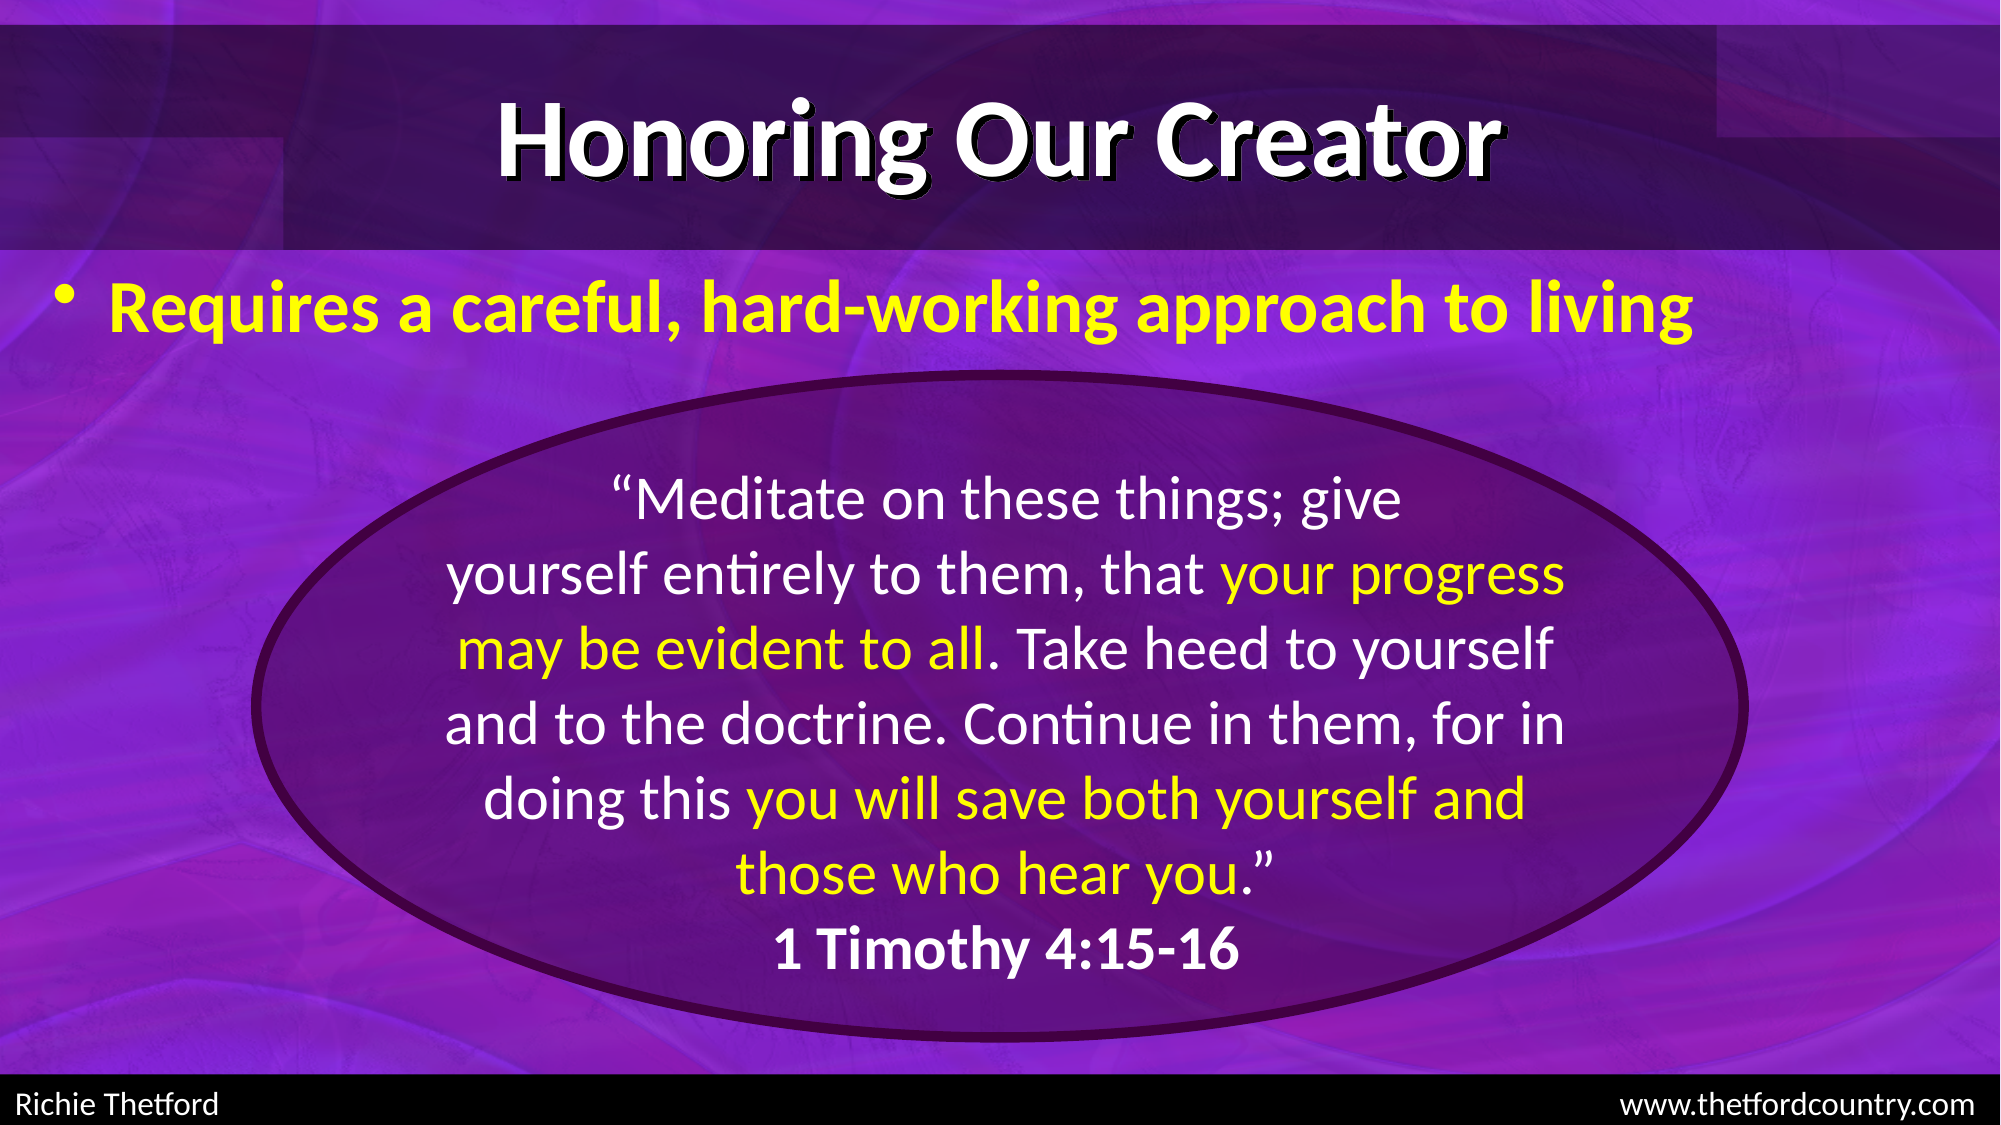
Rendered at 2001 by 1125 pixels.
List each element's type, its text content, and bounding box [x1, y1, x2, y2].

text_box “Meditate on these things; give yourself entirely to them, that your progress may be evident to all. Take heed to yourself and to the doctrine. Continue in them, for in doing this you will save both yourself and those who hear you.” 1 Timothy 4:15-16 [399, 450, 1613, 990]
list Requires a careful, hard-working approach to living [37, 249, 1950, 463]
text_box [528, 374, 1472, 450]
text_box Richie Thetford www.thetfordcountry.com [0, 1074, 2000, 1125]
title Honoring Our Creator [324, 37, 1675, 225]
picture [0, 0, 2001, 1125]
text_box [1613, 518, 1744, 894]
text_box [256, 511, 399, 902]
text_box [616, 990, 1384, 1038]
